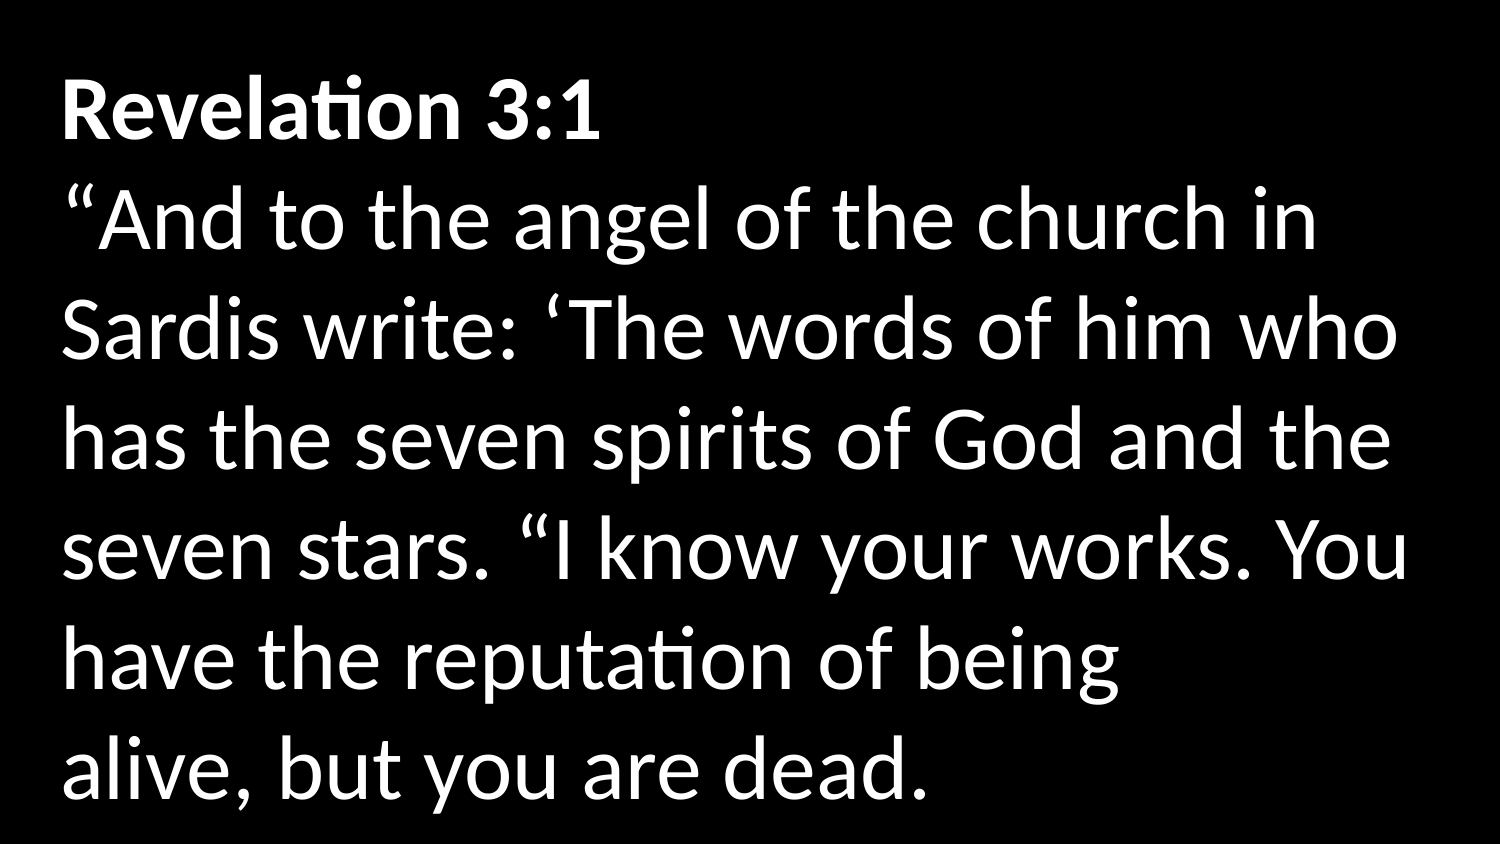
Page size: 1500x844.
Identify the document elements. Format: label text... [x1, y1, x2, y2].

text_box Revelation 3:1 “And to the angel of the church in Sardis write: ‘The words of him who has the seven spirits of God and the seven stars. “I know your works. You have the reputation of being alive, but you are dead. [45, 40, 1459, 826]
